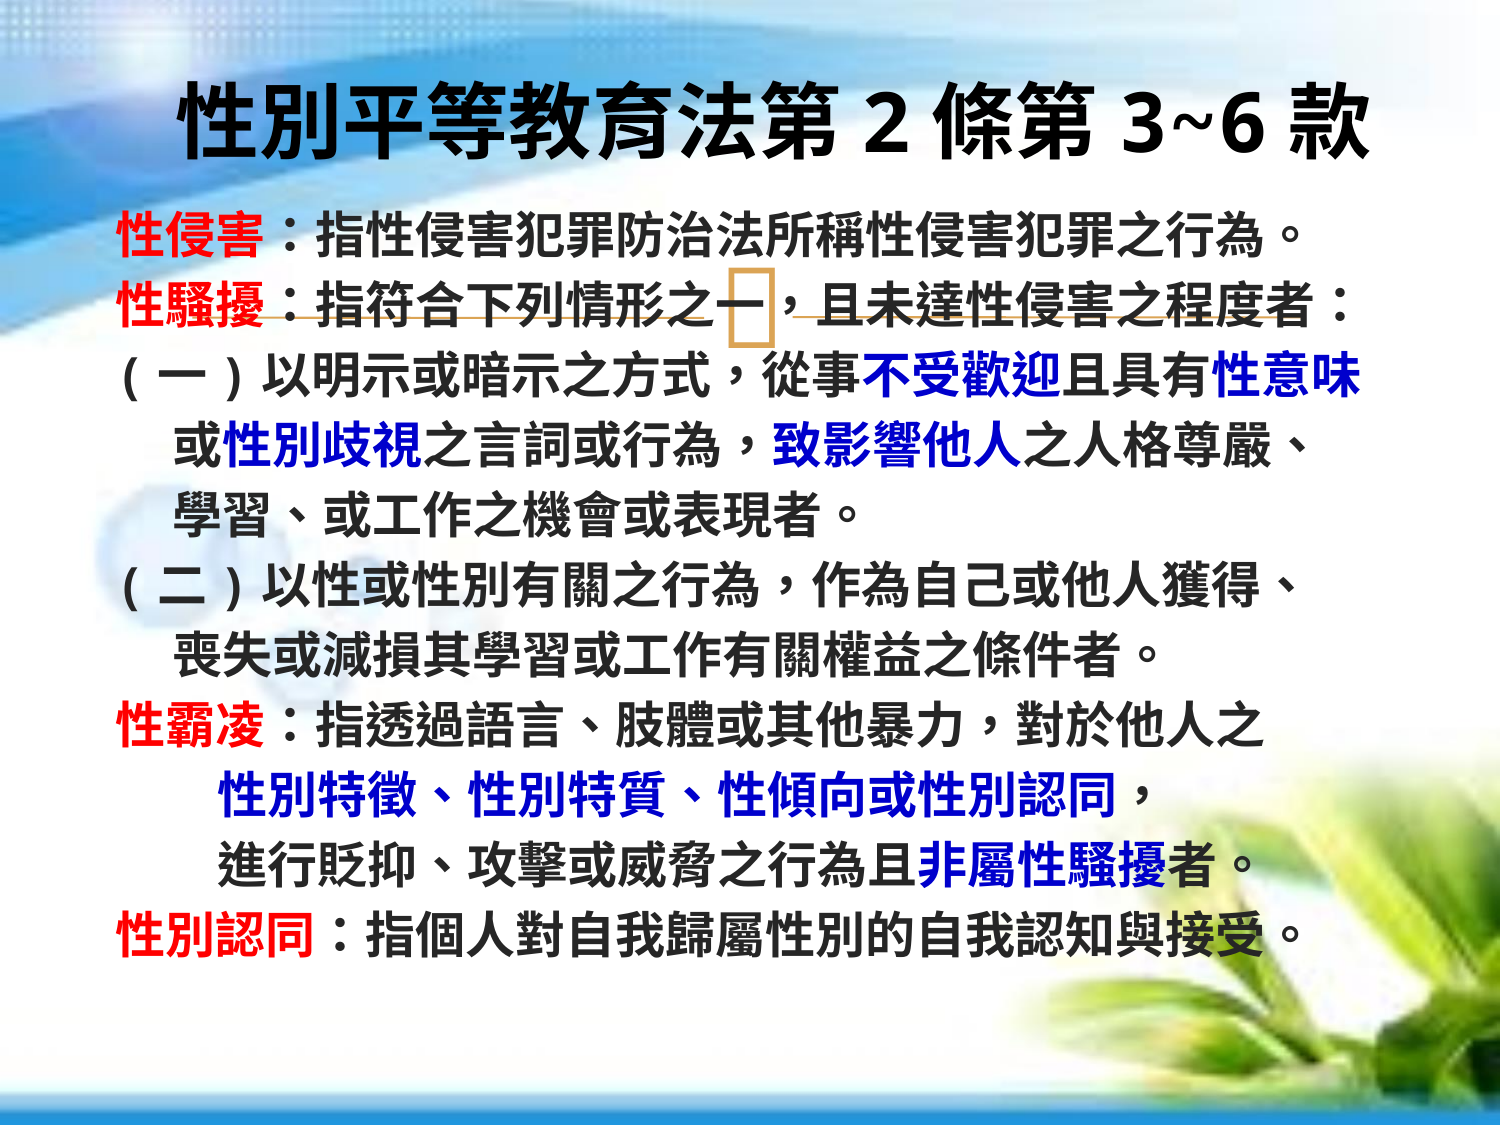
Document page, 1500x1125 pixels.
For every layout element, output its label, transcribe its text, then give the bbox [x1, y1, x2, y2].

picture [0, 0, 1500, 1125]
list 性侵害：指性侵害犯罪防治法所稱性侵害犯罪之行為。 性騷擾：指符合下列情形之一，且未達性侵害之程度者： (一)以明示或暗示之方式，從事不受歡迎且具有性意味 或性別歧視之言詞或行為，致影響他人之人格尊嚴、 學習、或工作之機會或表現者。 (二)以性或性別有關之行為，作為自己或他人獲得、 喪失或減損其學習或工作有關權益之條件者。 性霸凌：指透過語言、肢體或其他暴力，對於他人之 性別特徵、性別特質、性傾向或性別認同， 進行貶抑、攻擊或威脅之行為且非屬性騷擾者。 性別認同：指個人對自我歸屬性別的自我認知與接受。 [100, 196, 1428, 1024]
title 性別平等教育法第2條第3~6款 [123, 42, 1424, 197]
